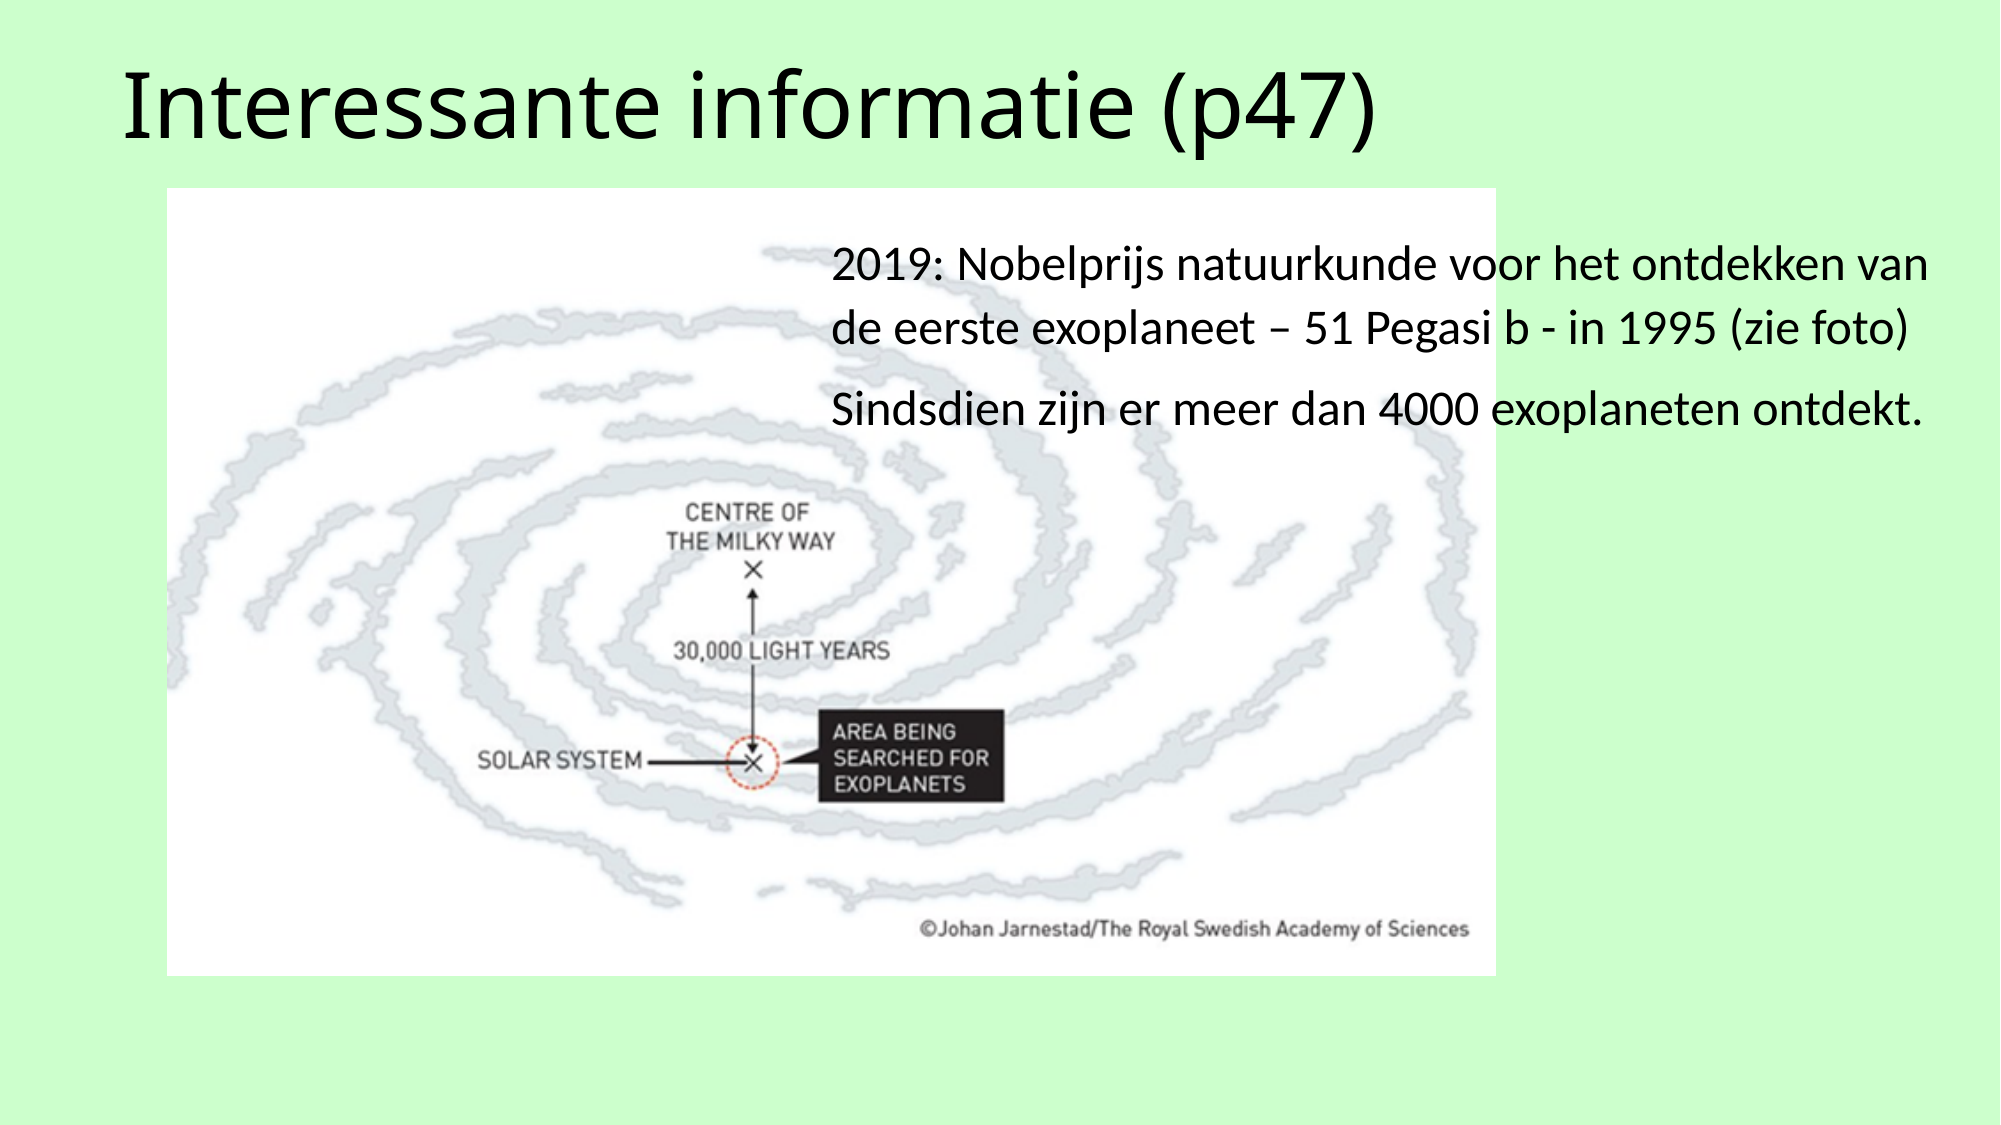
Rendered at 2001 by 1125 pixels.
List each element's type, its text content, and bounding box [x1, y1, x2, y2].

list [167, 188, 1496, 976]
text_box 2019: Nobelprijs natuurkunde voor het ontdekken van de eerste exoplaneet – 51 Pegasi b - in 1995 (zie foto) Sindsdien zijn er meer dan 4000 exoplaneten ontdekt. [1496, 218, 1965, 443]
title Interessante informatie (p47) [107, 0, 1833, 218]
